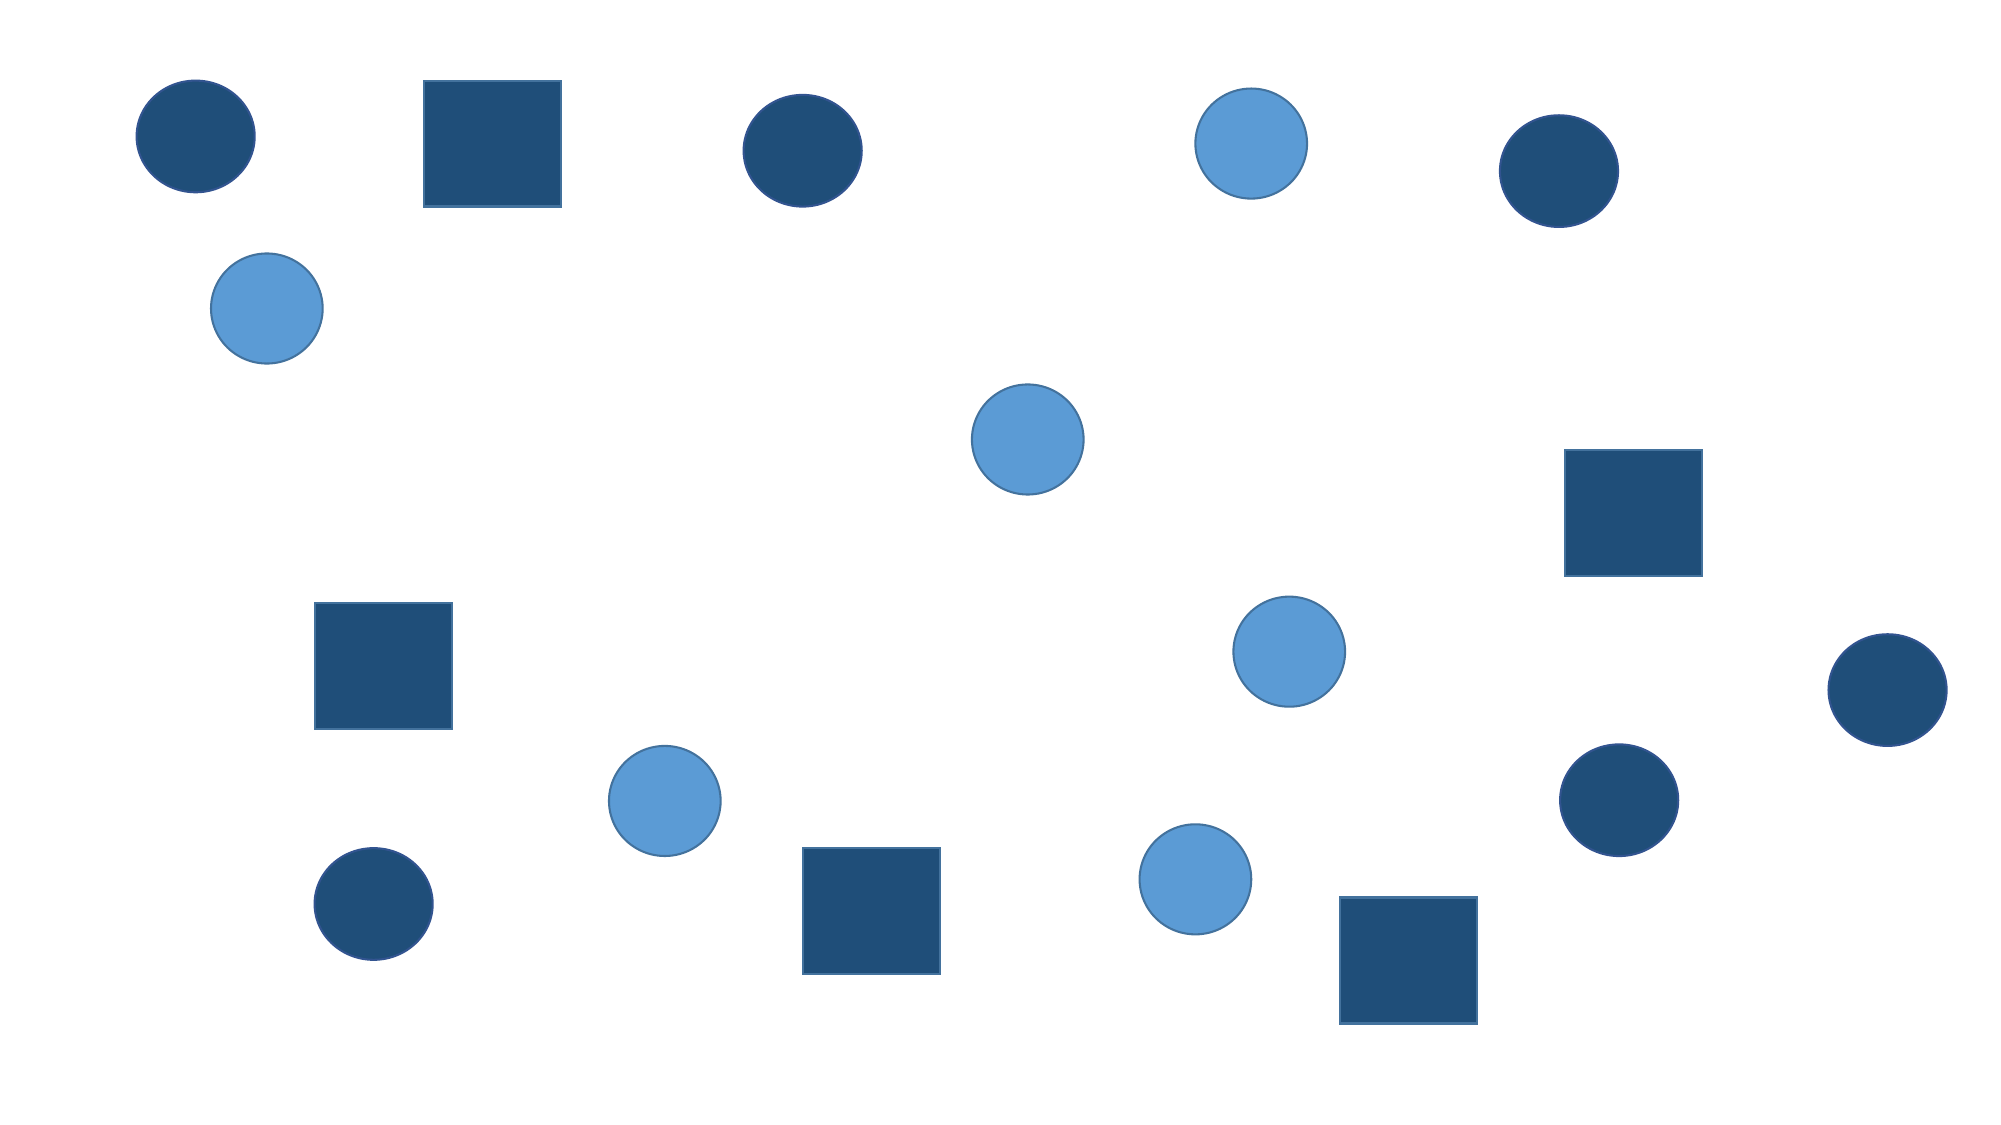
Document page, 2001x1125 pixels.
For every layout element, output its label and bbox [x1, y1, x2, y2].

text_box [742, 93, 863, 208]
text_box [1564, 449, 1703, 577]
text_box [1194, 87, 1309, 200]
text_box [1232, 595, 1347, 708]
text_box [607, 744, 722, 858]
text_box [1339, 896, 1478, 1025]
text_box [314, 602, 453, 730]
text_box [1138, 823, 1253, 936]
text_box [1827, 633, 1948, 747]
text_box [209, 252, 324, 365]
text_box [1559, 743, 1680, 858]
text_box [423, 80, 562, 208]
text_box [970, 383, 1085, 496]
text_box [1498, 114, 1620, 228]
text_box [135, 79, 256, 194]
text_box [313, 847, 434, 961]
text_box [802, 847, 941, 975]
